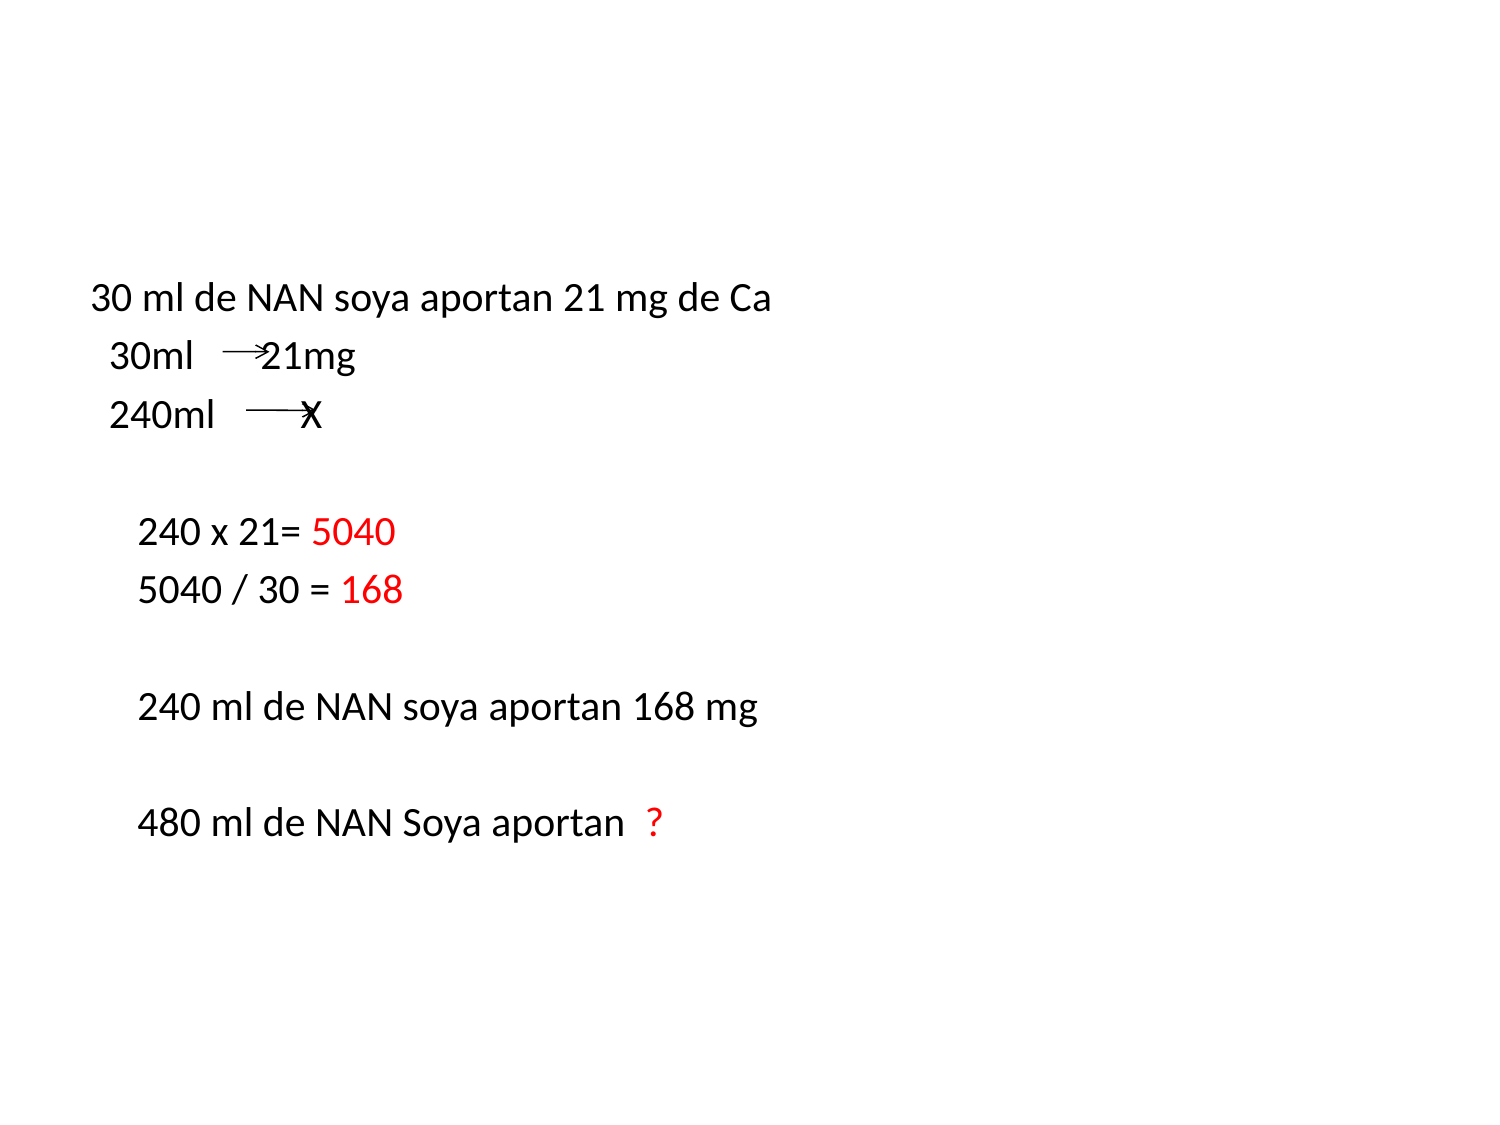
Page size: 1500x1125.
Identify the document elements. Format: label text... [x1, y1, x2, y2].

list 30 ml de NAN soya aportan 21 mg de Ca 30ml 21mg 240ml X 240 x 21= 5040 5040 / 30 = 168 240 ml de NAN soya aportan 168 mg 480 ml de NAN Soya aportan ? [75, 262, 1425, 1005]
